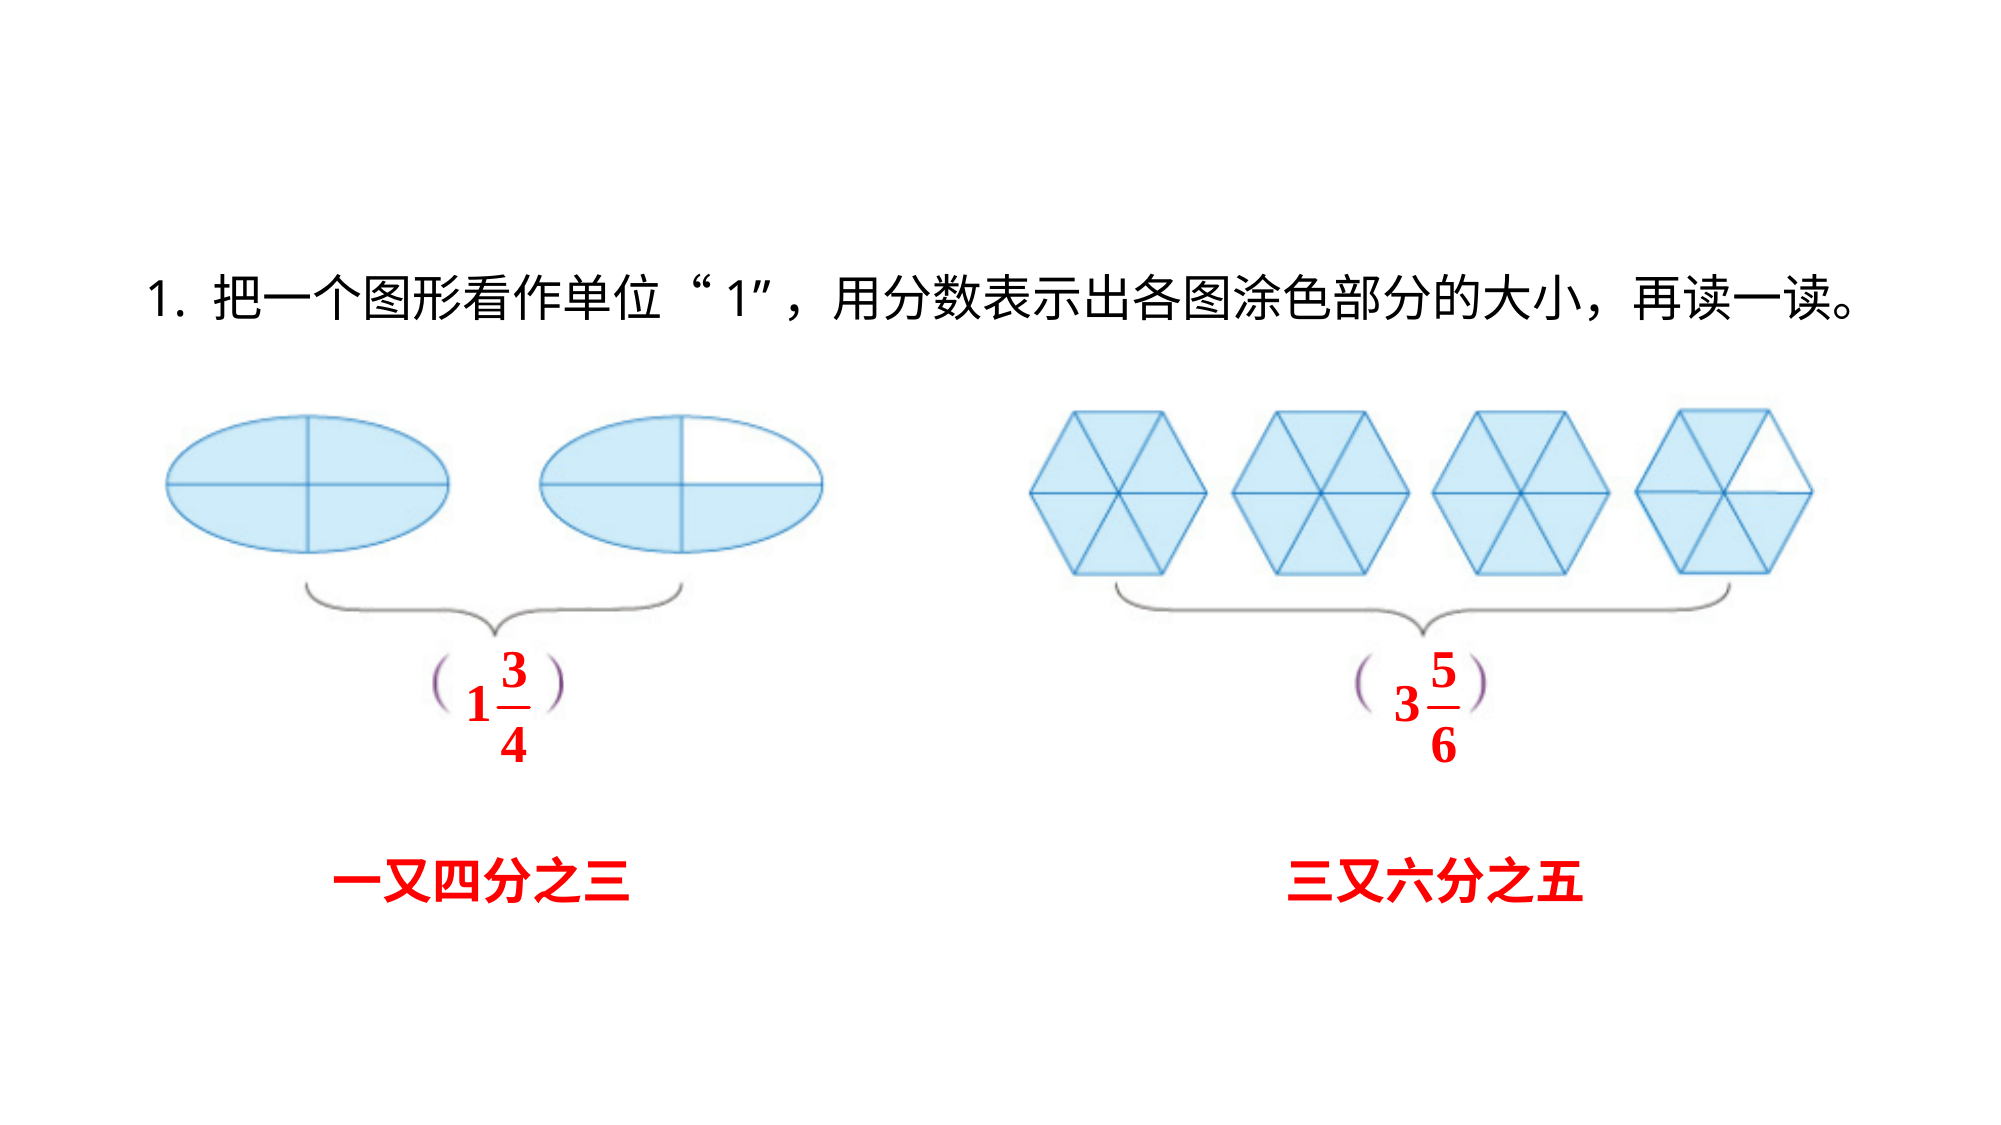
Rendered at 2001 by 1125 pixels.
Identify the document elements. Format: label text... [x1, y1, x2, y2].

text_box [1385, 636, 1471, 775]
text_box 1. 把一个图形看作单位“1”，用分数表示出各图涂色部分的大小，再读一读。 [130, 241, 1922, 413]
text_box 三又六分之五 [1270, 842, 1601, 917]
picture [108, 386, 1862, 735]
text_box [460, 636, 541, 775]
text_box 一又四分之三 [317, 842, 648, 917]
